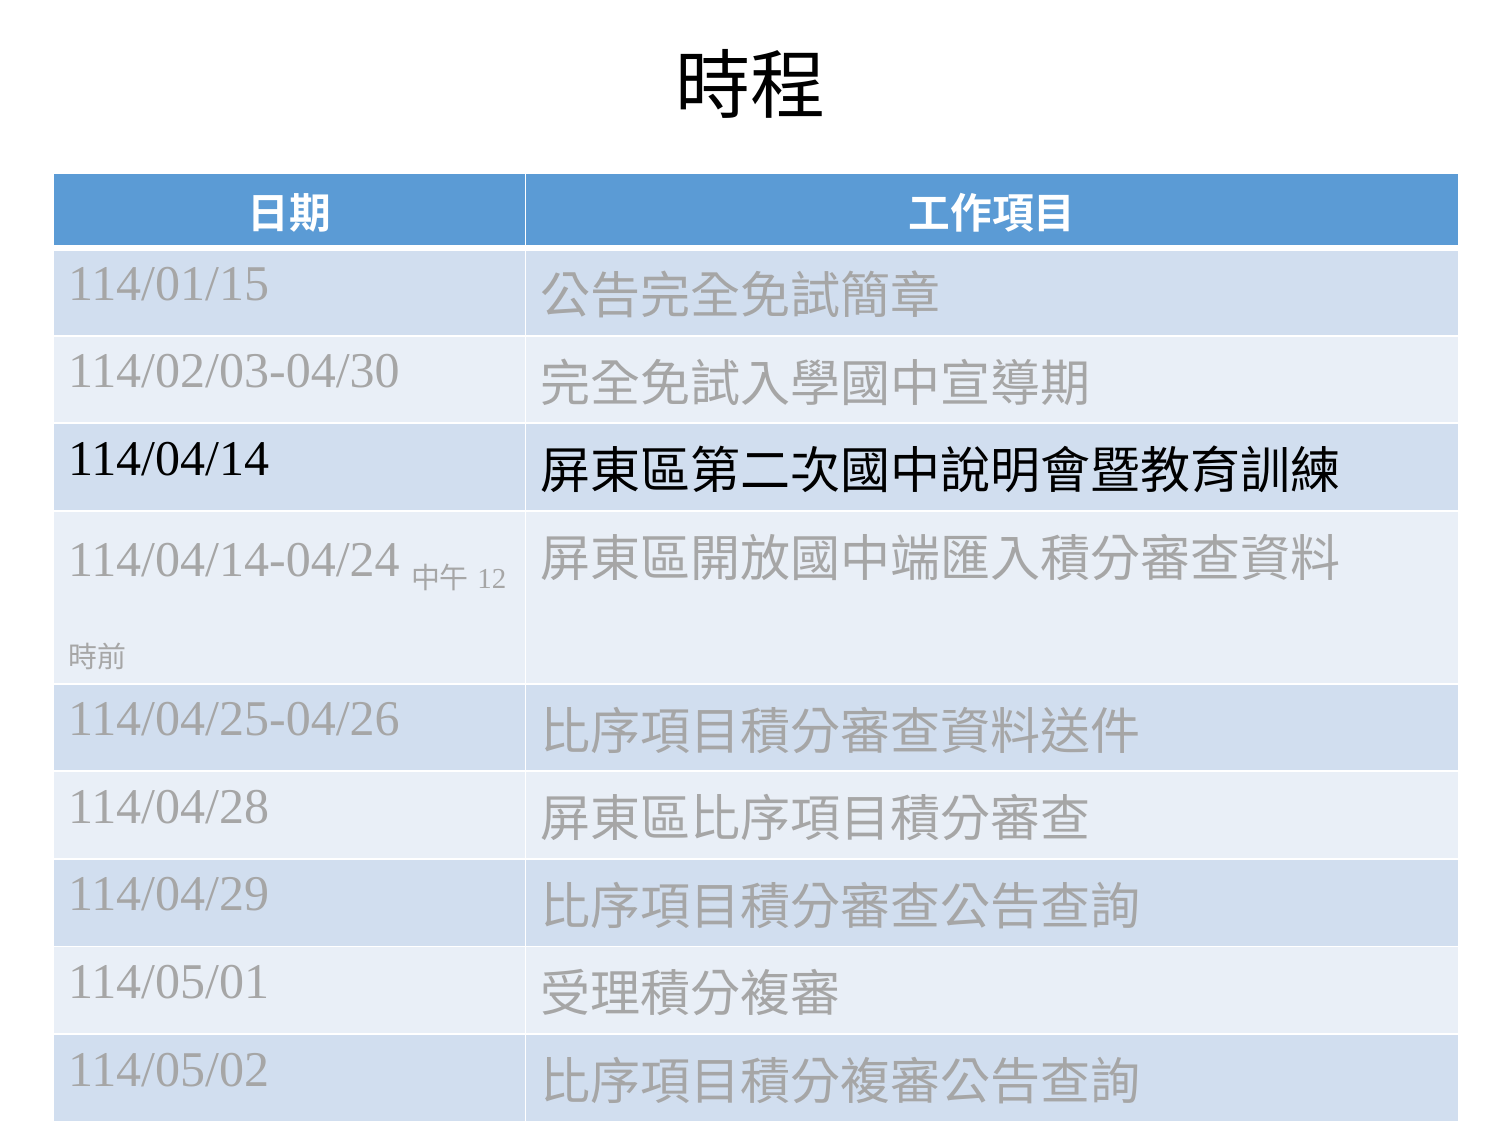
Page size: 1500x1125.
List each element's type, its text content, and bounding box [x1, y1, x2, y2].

table_cell 114/04/14-04/24中午12時前 [54, 512, 525, 683]
table_cell 114/04/25-04/26 [54, 685, 525, 770]
table_cell 受理積分複審 [526, 947, 1458, 1033]
table_cell 屏東區比序項目積分審查 [526, 772, 1458, 858]
table_cell 屏東區第二次國中說明會暨教育訓練 [526, 424, 1458, 510]
table_cell 屏東區開放國中端匯入積分審查資料 [526, 512, 1458, 683]
table_cell 比序項目積分審查資料送件 [526, 685, 1458, 770]
table_cell 114/01/15 [54, 251, 525, 335]
table_cell 比序項目積分審查公告查詢 [526, 860, 1458, 946]
table_cell 完全免試入學國中宣導期 [526, 337, 1458, 422]
table_cell 公告完全免試簡章 [526, 251, 1458, 335]
table_cell 114/05/02 [54, 1035, 525, 1121]
table_cell 114/02/03-04/30 [54, 337, 525, 422]
table_cell 比序項目積分複審公告查詢 [526, 1035, 1458, 1121]
table_cell 114/04/28 [54, 772, 525, 858]
table_cell 114/05/01 [54, 947, 525, 1033]
title 時程 [135, 19, 1365, 159]
table_cell 114/04/29 [54, 860, 525, 946]
table_header 工作項目 [526, 174, 1458, 245]
table_header 日期 [54, 174, 525, 245]
table_cell 114/04/14 [54, 424, 525, 510]
